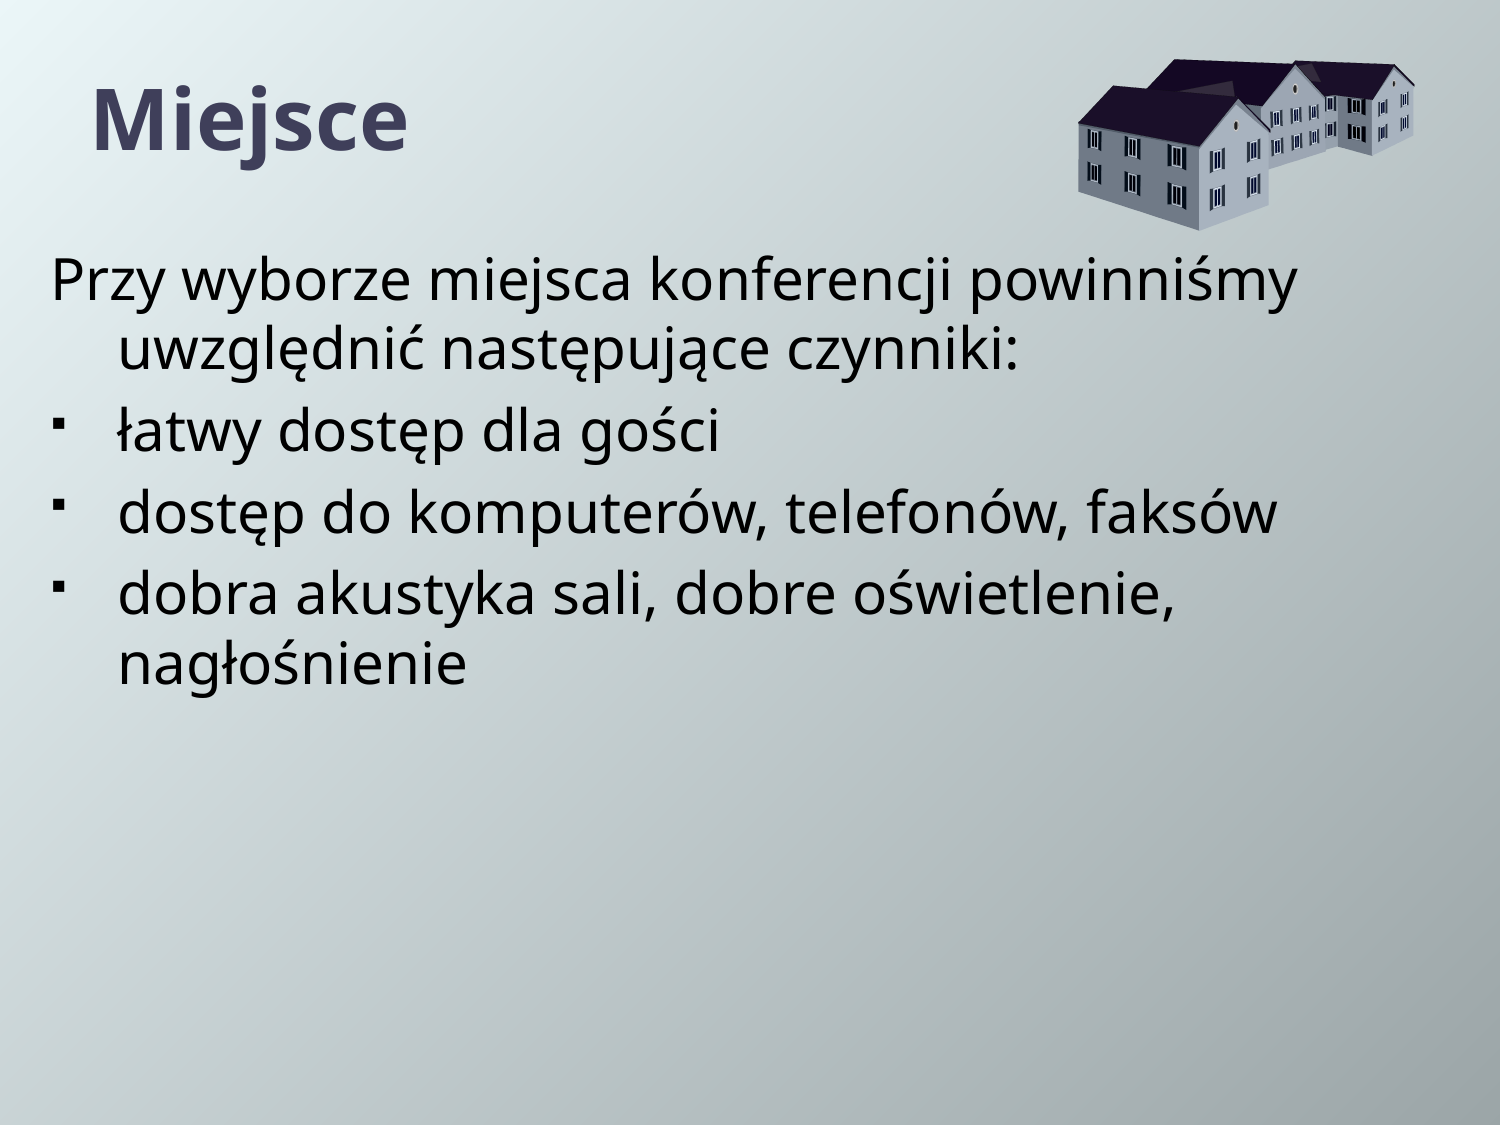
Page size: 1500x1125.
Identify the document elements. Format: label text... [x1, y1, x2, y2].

picture [1077, 58, 1416, 232]
list Przy wyborze miejsca konferencji powinniśmy uwzględnić następujące czynniki: łatwy dostęp dla gości dostęp do komputerów, telefonów, faksów dobra akustyka sali, dobre oświetlenie, nagłośnienie [34, 234, 1500, 1067]
title Miejsce [75, 45, 1425, 188]
